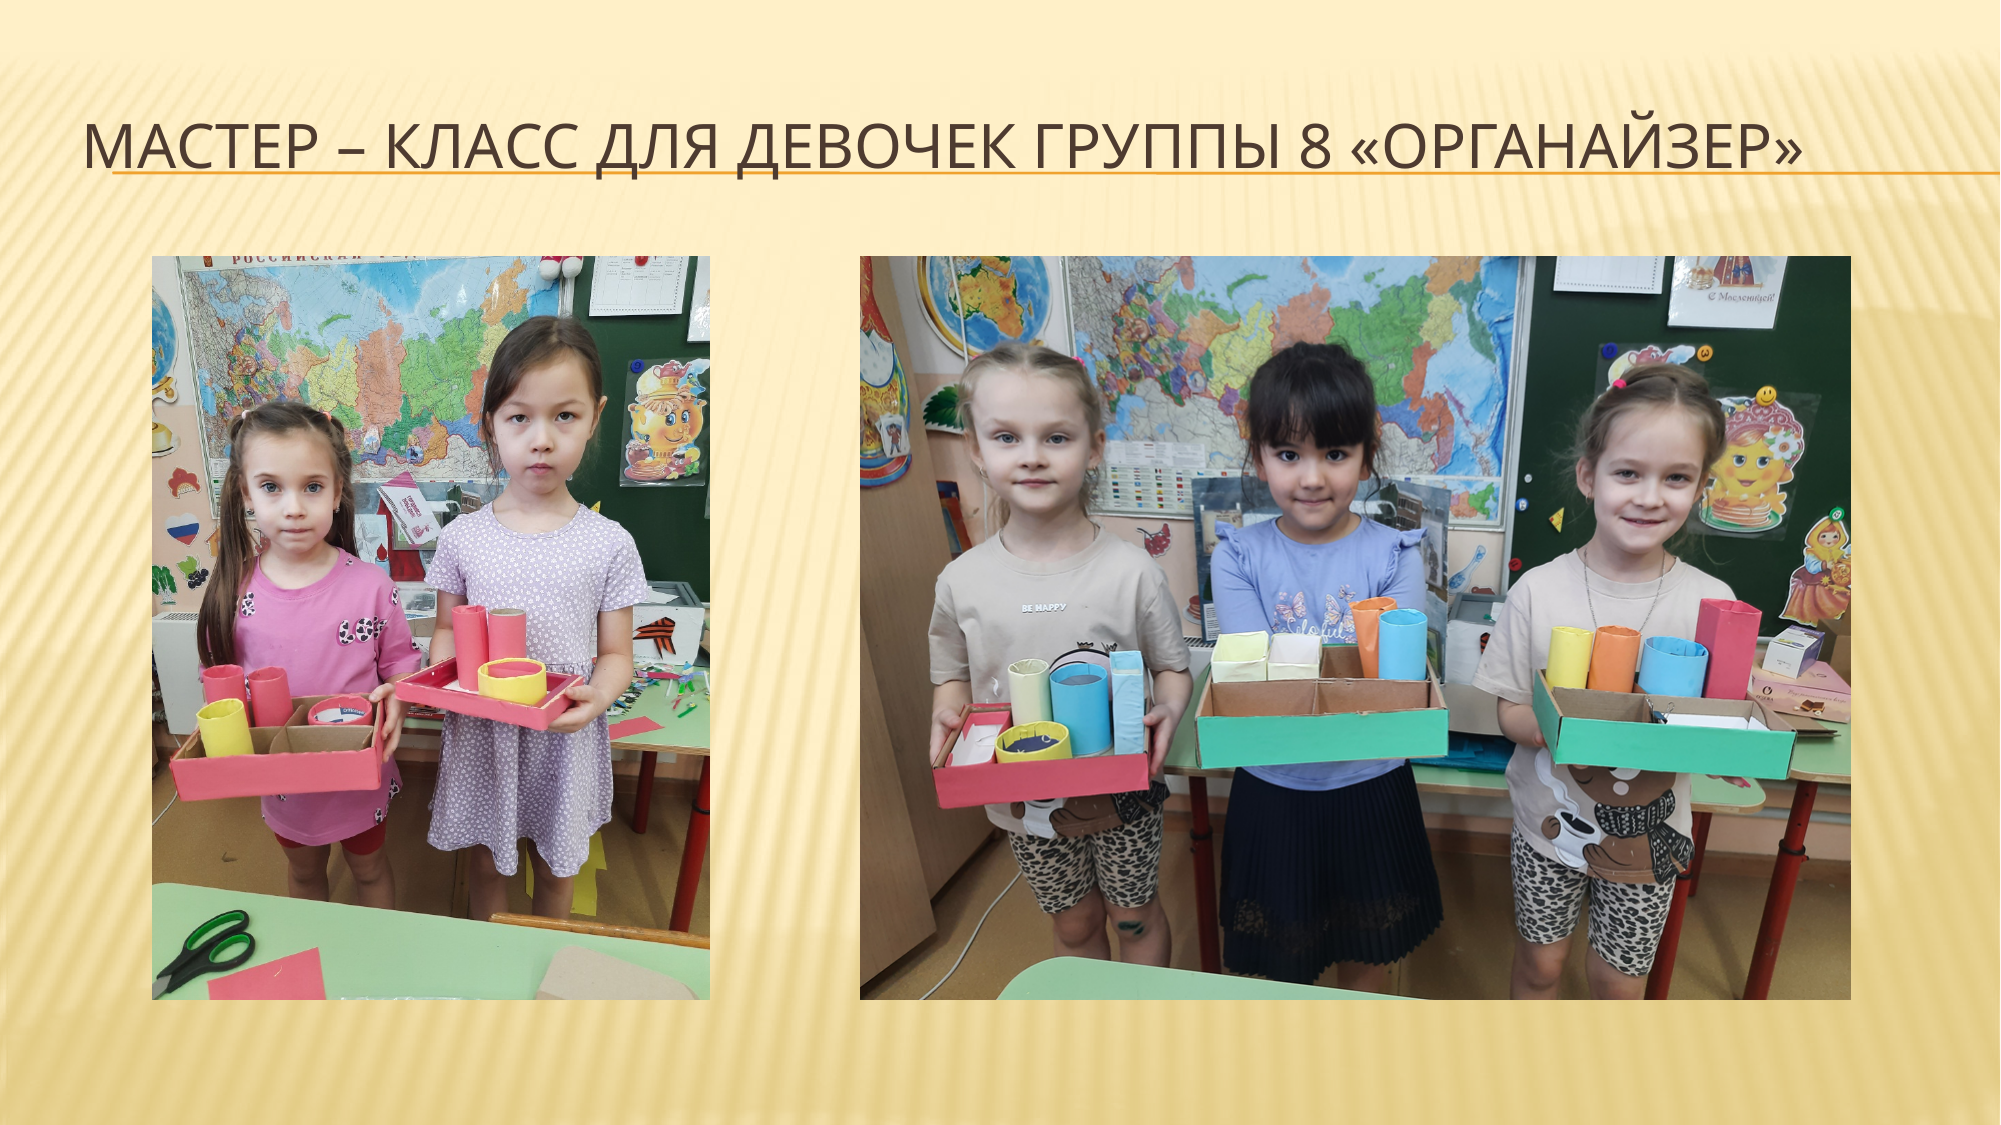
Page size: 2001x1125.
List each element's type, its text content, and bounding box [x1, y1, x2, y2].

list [151, 256, 710, 1000]
title Мастер – класс для девочек группы 8 «Органайзер» [66, 75, 1967, 213]
picture [860, 256, 1851, 1000]
